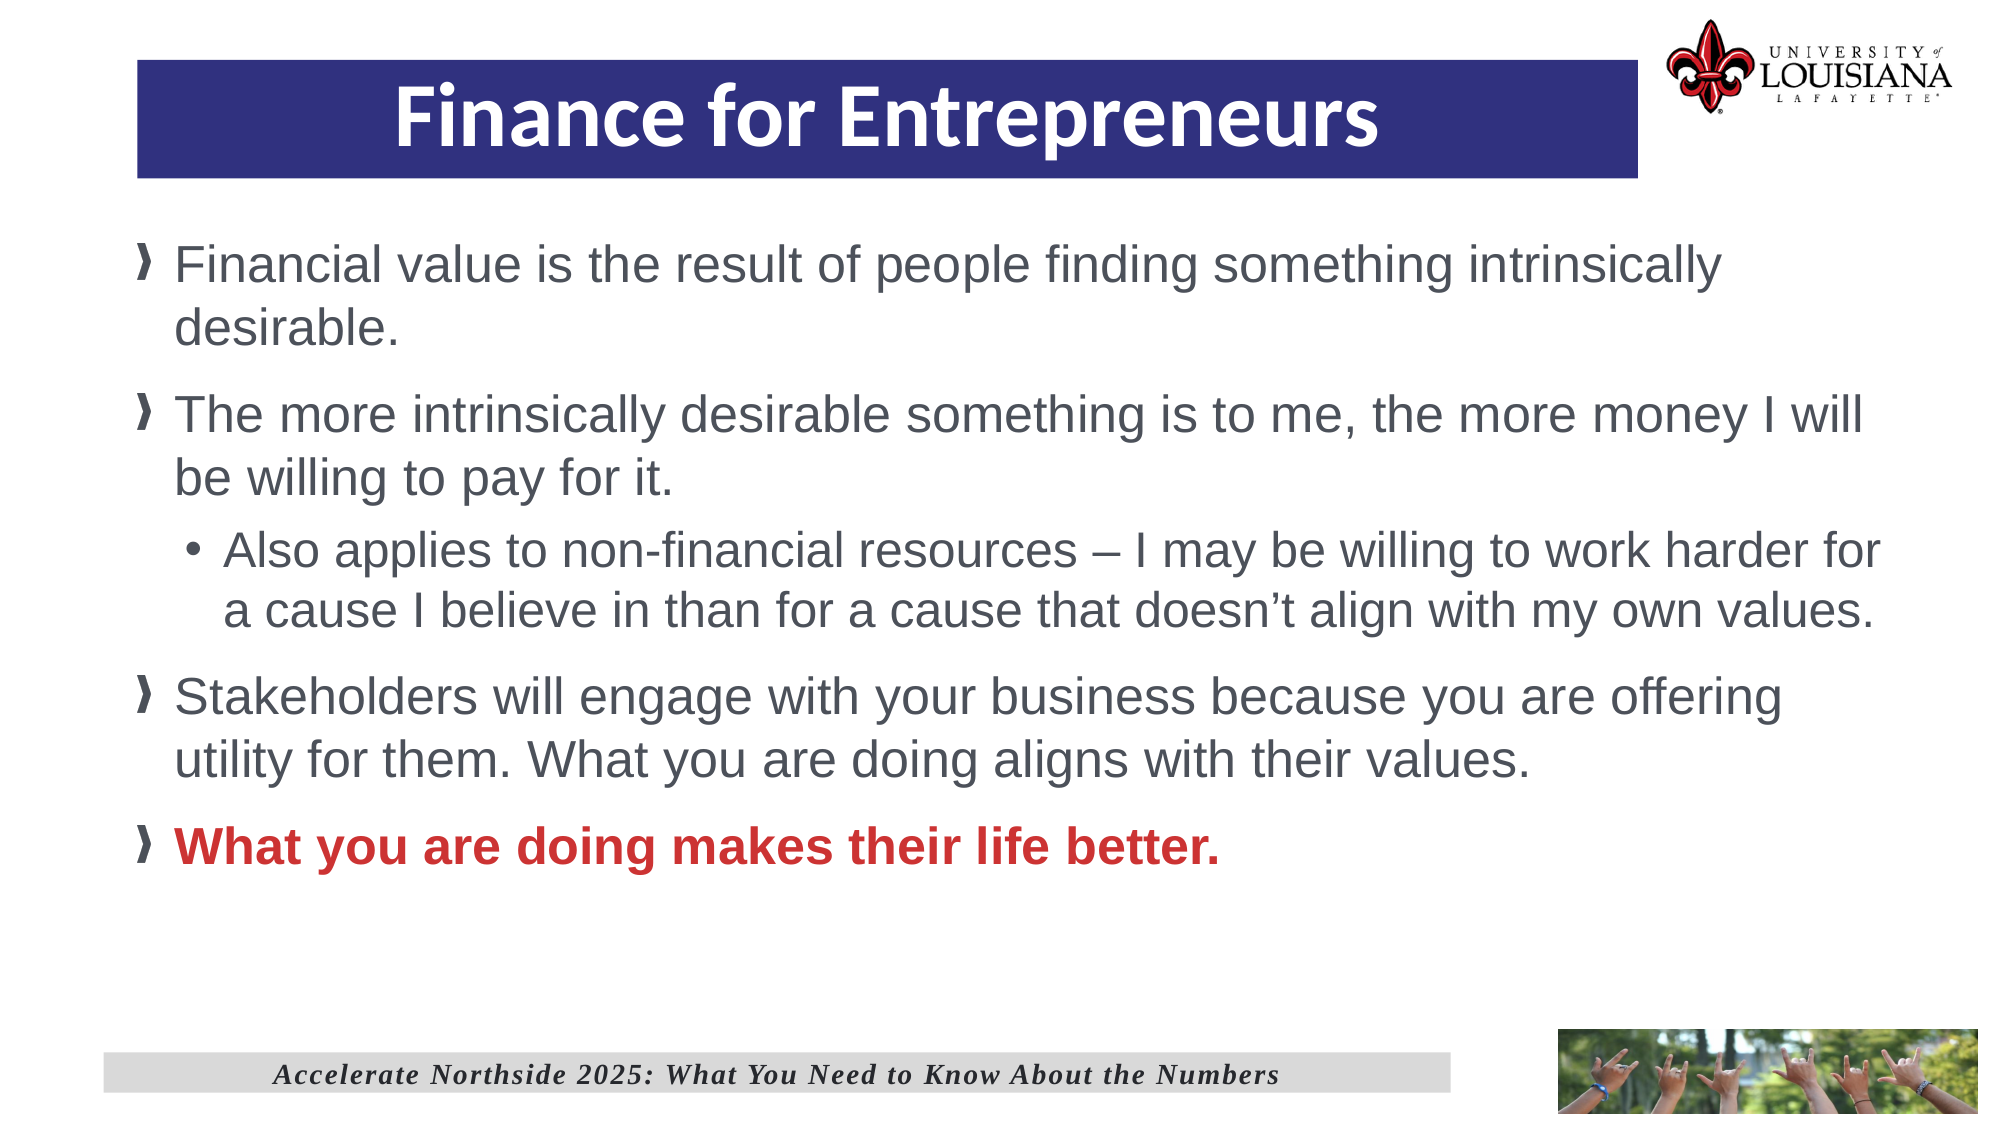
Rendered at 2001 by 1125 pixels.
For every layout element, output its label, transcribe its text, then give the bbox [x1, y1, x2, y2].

text_box Finance for Entrepreneurs [137, 59, 1638, 179]
picture [137, 825, 151, 863]
list Financial value is the result of people finding something intrinsically desirable. The more intrinsically desirable something is to me, the more money I will be willing to pay for it. Also applies to non-financial resources – I may be willing to work harder for a cause I believe in than for a cause that doesn’t align with my own values. Stakeholders will engage with your business because you are offering utility for them. What you are doing aligns with their values. What you are doing makes their life better. [137, 230, 1885, 982]
picture [137, 393, 151, 430]
picture [137, 675, 151, 713]
text_box Accelerate Northside 2025: What You Need to Know About the Numbers [103, 1052, 1451, 1093]
picture [1653, 8, 1978, 121]
picture [137, 243, 151, 280]
picture [1558, 1029, 1978, 1114]
